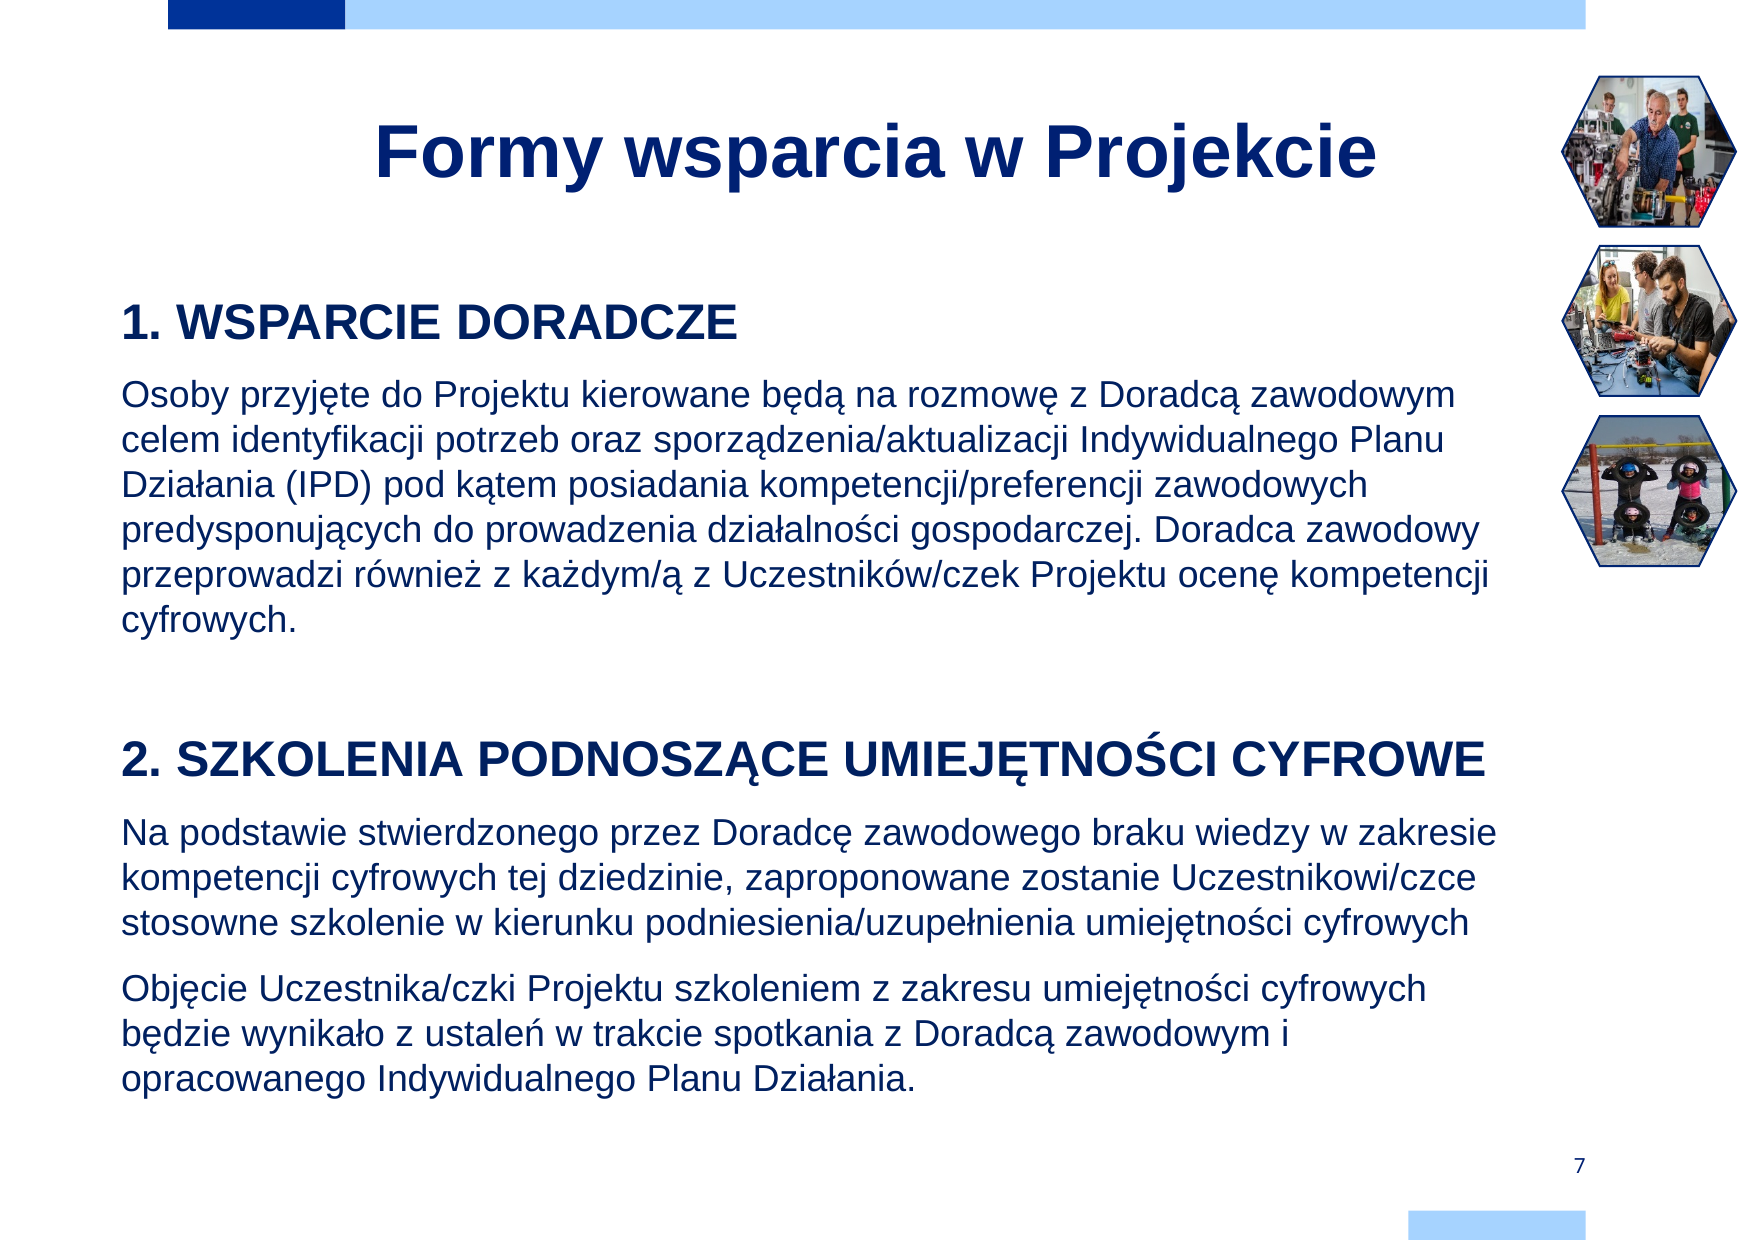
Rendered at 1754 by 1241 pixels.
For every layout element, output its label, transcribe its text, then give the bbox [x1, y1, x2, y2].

list 1. WSPARCIE DORADCZE Osoby przyjęte do Projektu kierowane będą na rozmowę z Doradcą zawodowym celem identyfikacji potrzeb oraz sporządzenia/aktualizacji Indywidualnego Planu Działania (IPD) pod kątem posiadania kompetencji/preferencji zawodowych predysponujących do prowadzenia działalności gospodarczej. Doradca zawodowy przeprowadzi również z każdym/ą z Uczestników/czek Projektu ocenę kompetencji cyfrowych. 2. SZKOLENIA PODNOSZĄCE UMIEJĘTNOŚCI CYFROWE Na podstawie stwierdzonego przez Doradcę zawodowego braku wiedzy w zakresie kompetencji cyfrowych tej dziedzinie, zaproponowane zostanie Uczestnikowi/czce stosowne szkolenie w kierunku podniesienia/uzupełnienia umiejętności cyfrowych Objęcie Uczestnika/czki Projektu szkoleniem z zakresu umiejętności cyfrowych będzie wynikało z ustaleń w trakcie spotkania z Doradcą zawodowym i opracowanego Indywidualnego Planu Działania. [120, 289, 1515, 1152]
text_box [1561, 415, 1738, 568]
slide_number 7 [1408, 1151, 1586, 1182]
text_box [1560, 75, 1738, 228]
text_box [1561, 244, 1738, 397]
title Formy wsparcia w Projekcie [168, 102, 1585, 201]
